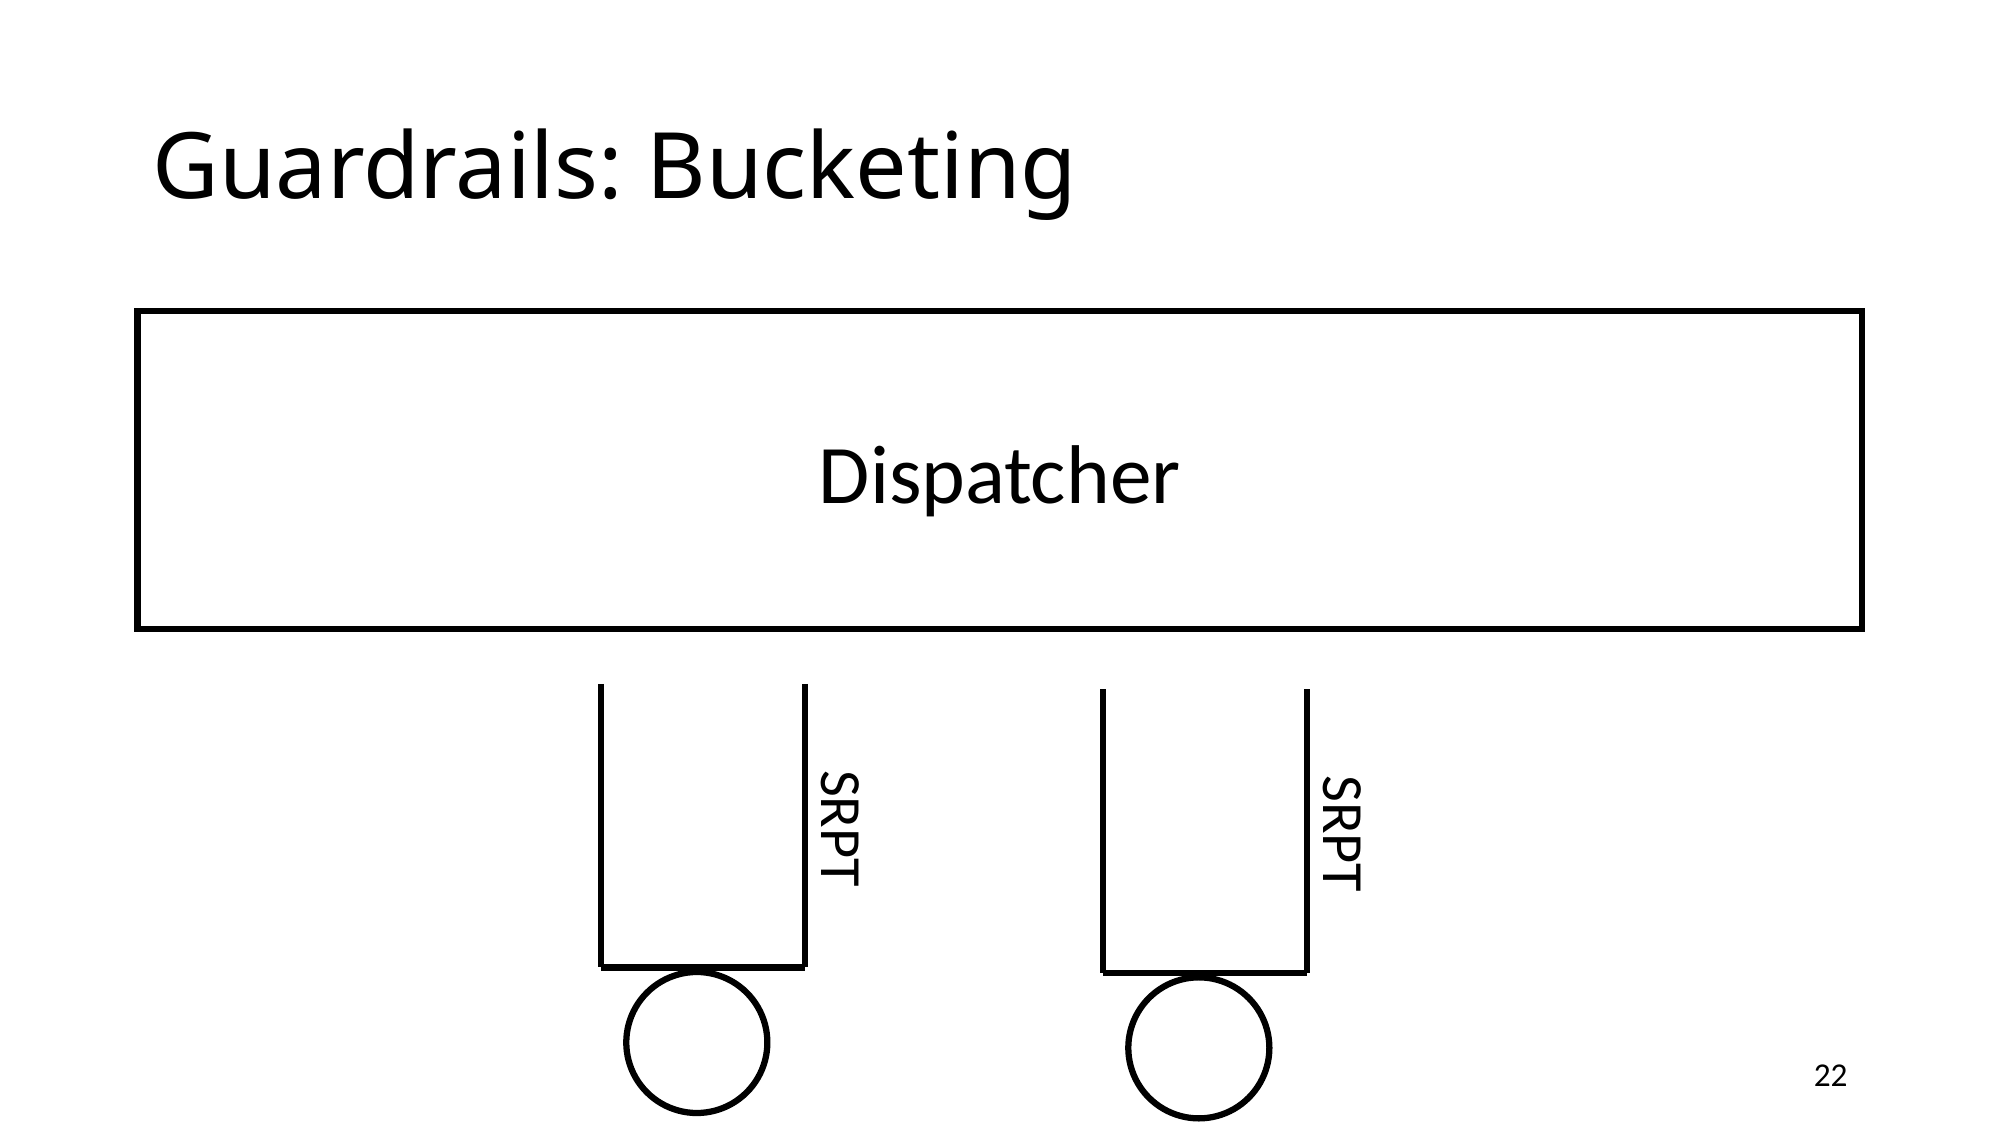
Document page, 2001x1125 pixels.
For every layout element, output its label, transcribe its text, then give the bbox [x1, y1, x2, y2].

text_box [1102, 689, 1390, 1119]
slide_number 22 [1412, 1042, 1863, 1103]
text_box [600, 683, 888, 1113]
title Guardrails: Bucketing [137, 59, 1863, 278]
text_box Dispatcher [136, 310, 1863, 630]
